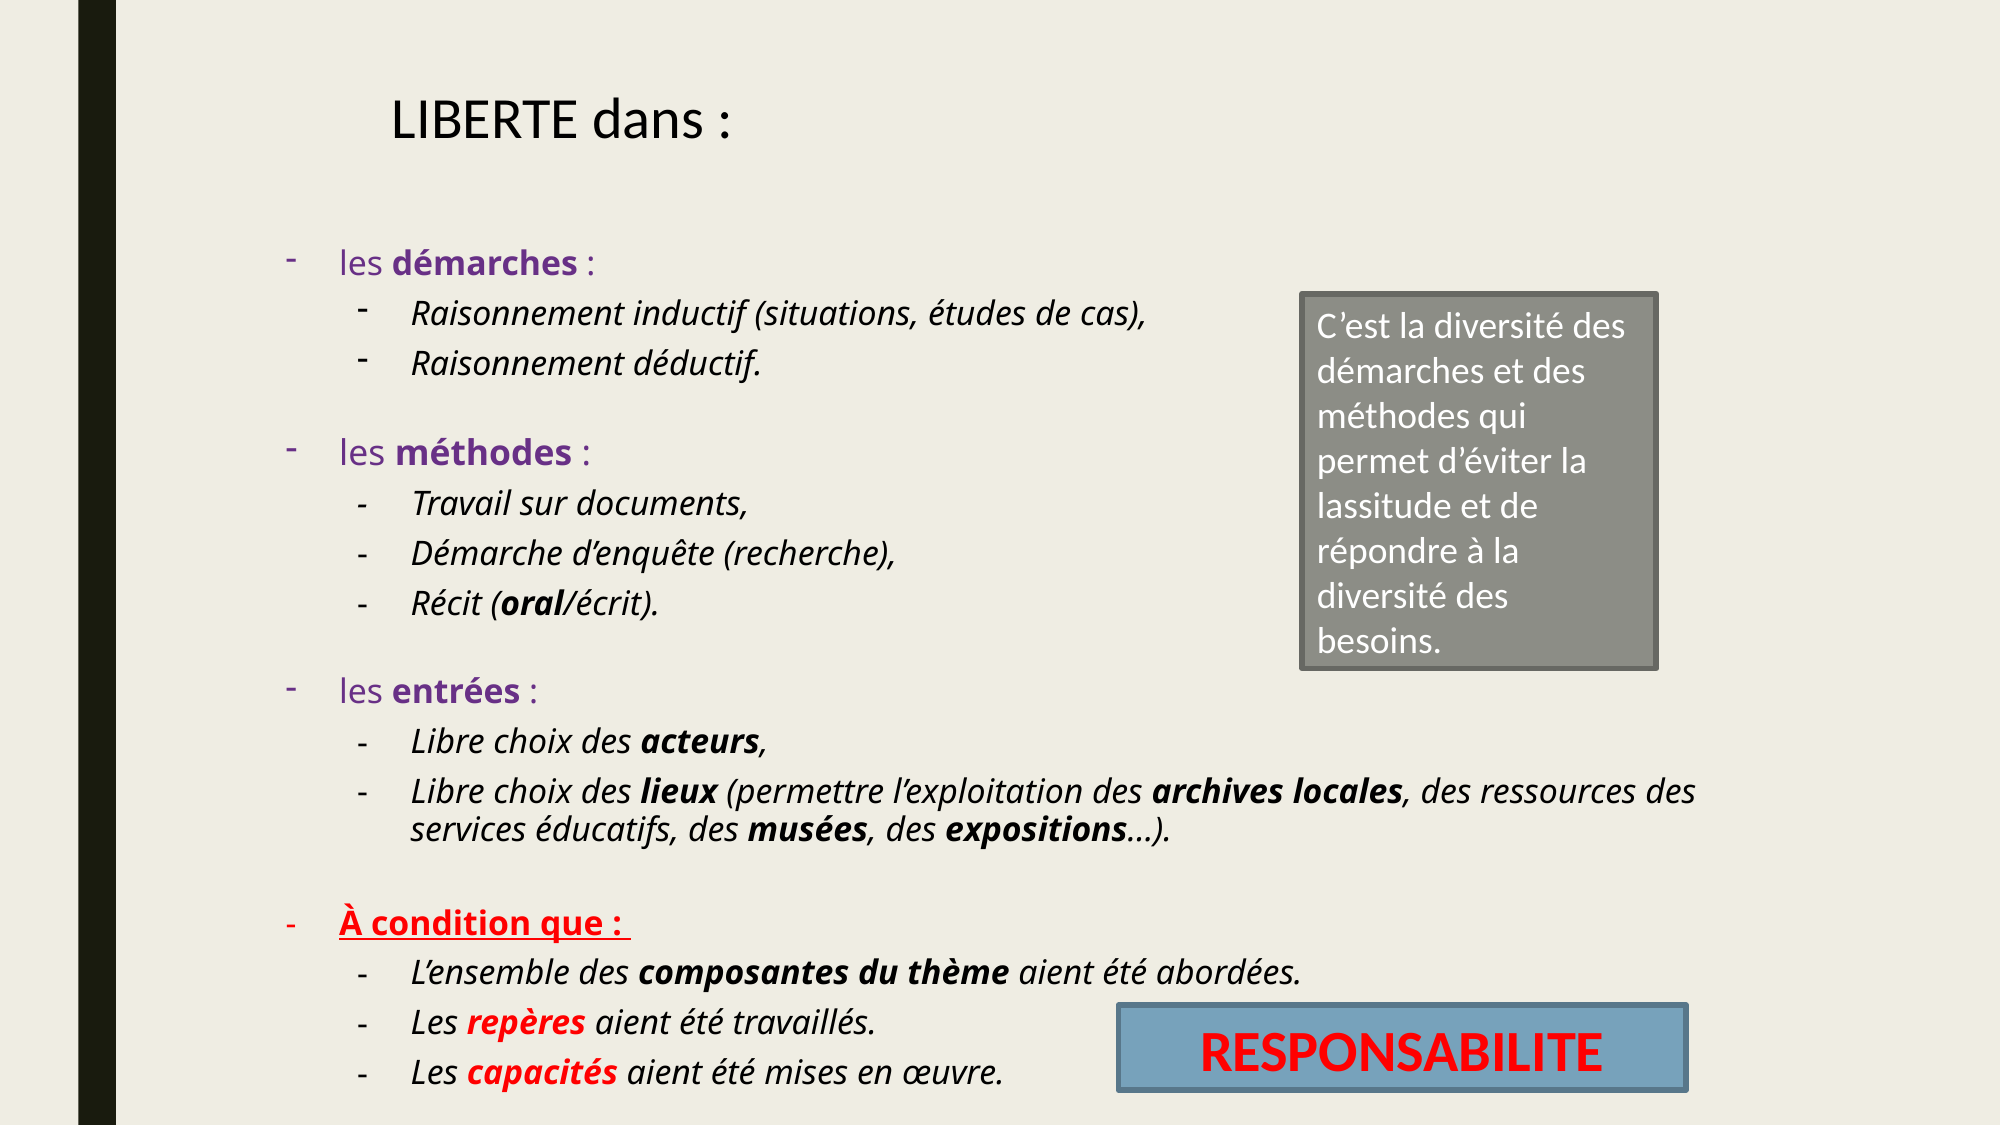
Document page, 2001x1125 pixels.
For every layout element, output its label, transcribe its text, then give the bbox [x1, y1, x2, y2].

text_box C’est la diversité des démarches et des méthodes qui permet d’éviter la lassitude et de répondre à la diversité des besoins. [1299, 291, 1659, 671]
subtitle les démarches : Raisonnement inductif (situations, études de cas), Raisonnement déductif. les méthodes : - Travail sur documents, Démarche d’enquête (recherche), Récit (oral/écrit). les entrées : Libre choix des acteurs, Libre choix des lieux (permettre l’exploitation des archives locales, des ressources des services éducatifs, des musées, des expositions…). À condition que : L’ensemble des composantes du thème aient été abordées. Les repères aient été travaillés. Les capacités aient été mises en œuvre. [270, 237, 1721, 1100]
text_box RESPONSABILITE [1116, 1002, 1689, 1093]
text_box LIBERTE dans : [377, 73, 1519, 158]
